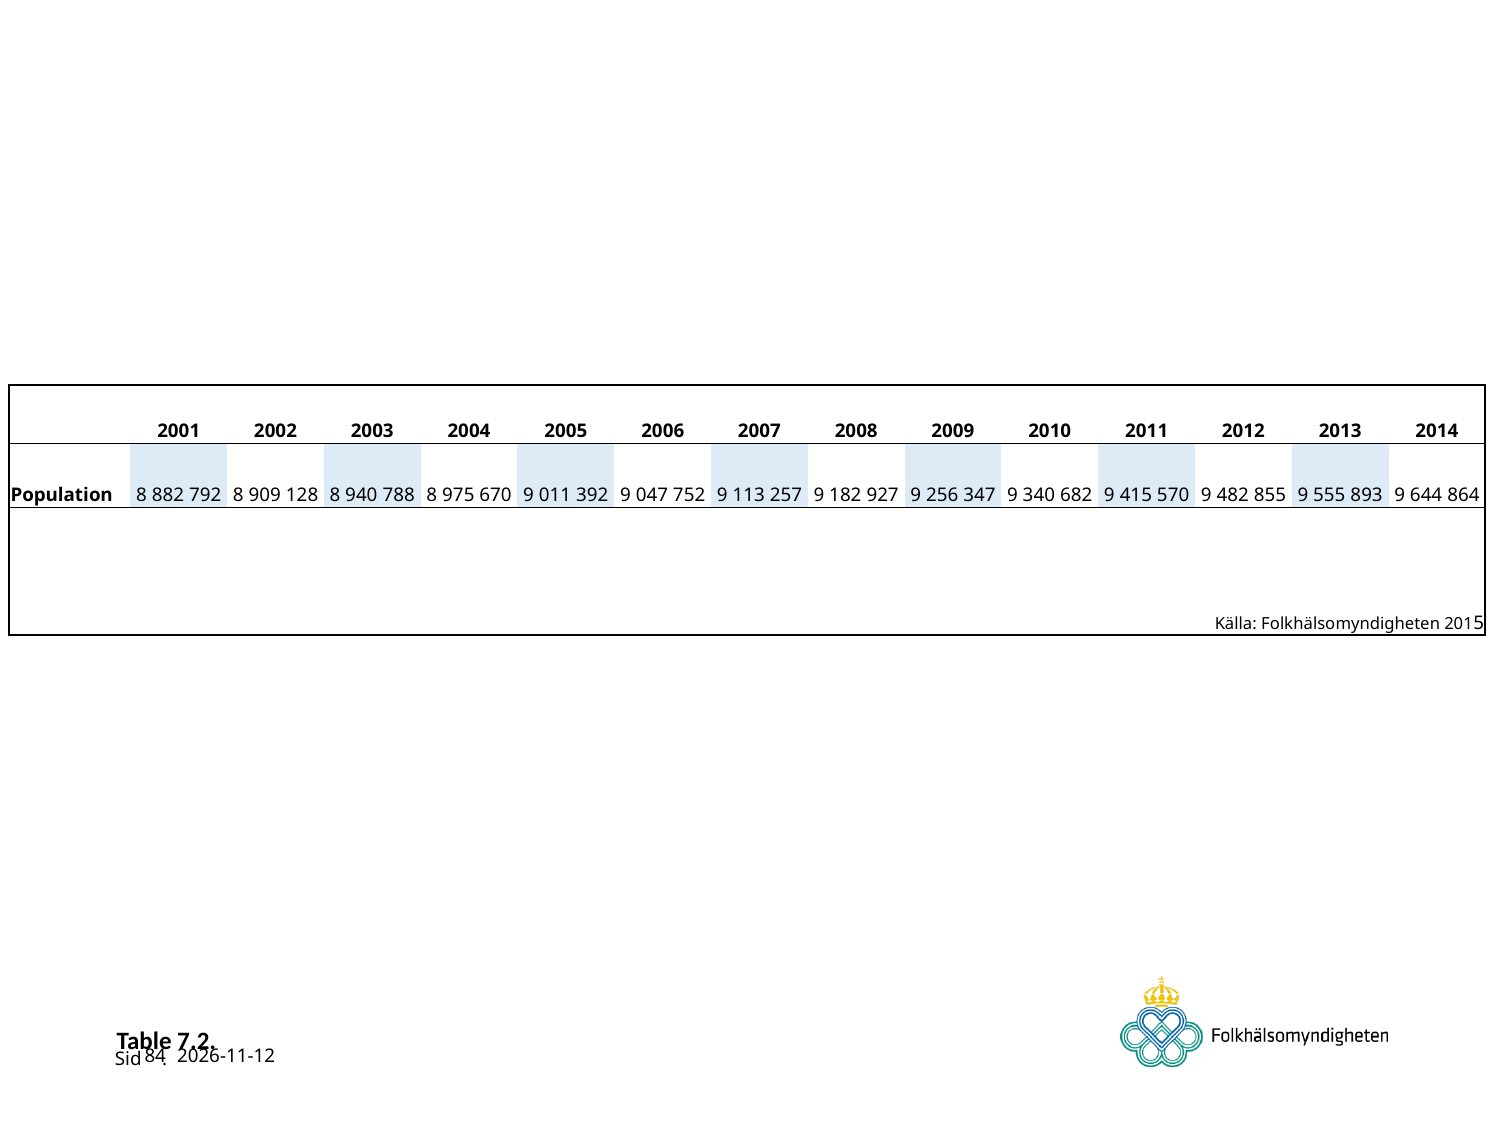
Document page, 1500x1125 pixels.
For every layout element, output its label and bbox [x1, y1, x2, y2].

table_cell [10, 444, 1484, 507]
table_header [10, 386, 1484, 443]
title [116, 987, 597, 1055]
table_cell [10, 508, 1484, 634]
slide_number [177, 1055, 306, 1070]
picture [1120, 976, 1388, 1067]
slide_number [116, 1055, 167, 1070]
